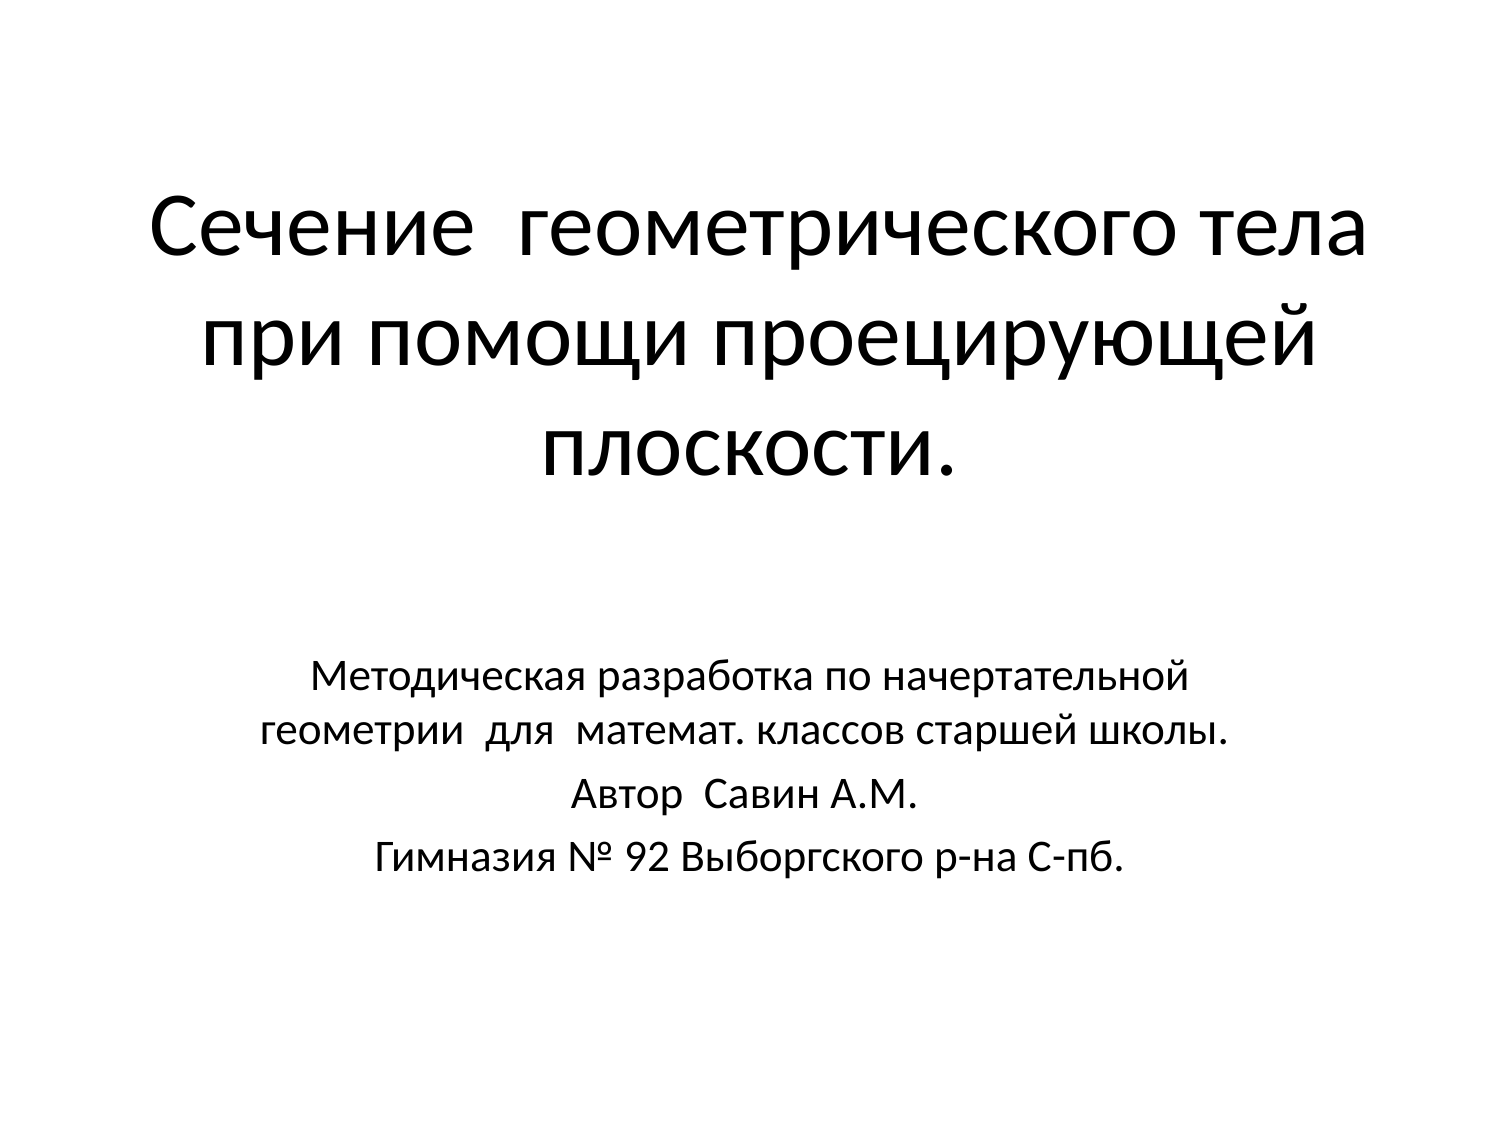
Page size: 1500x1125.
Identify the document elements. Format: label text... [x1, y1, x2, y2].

subtitle Методическая разработка по начертательной геометрии для математ. классов старшей школы. Автор Савин А.М. Гимназия № 92 Выборгского р-на С-пб. [225, 637, 1275, 925]
title Сечение геометрического тела при помощи проецирующей плоскости. [112, 66, 1388, 591]
